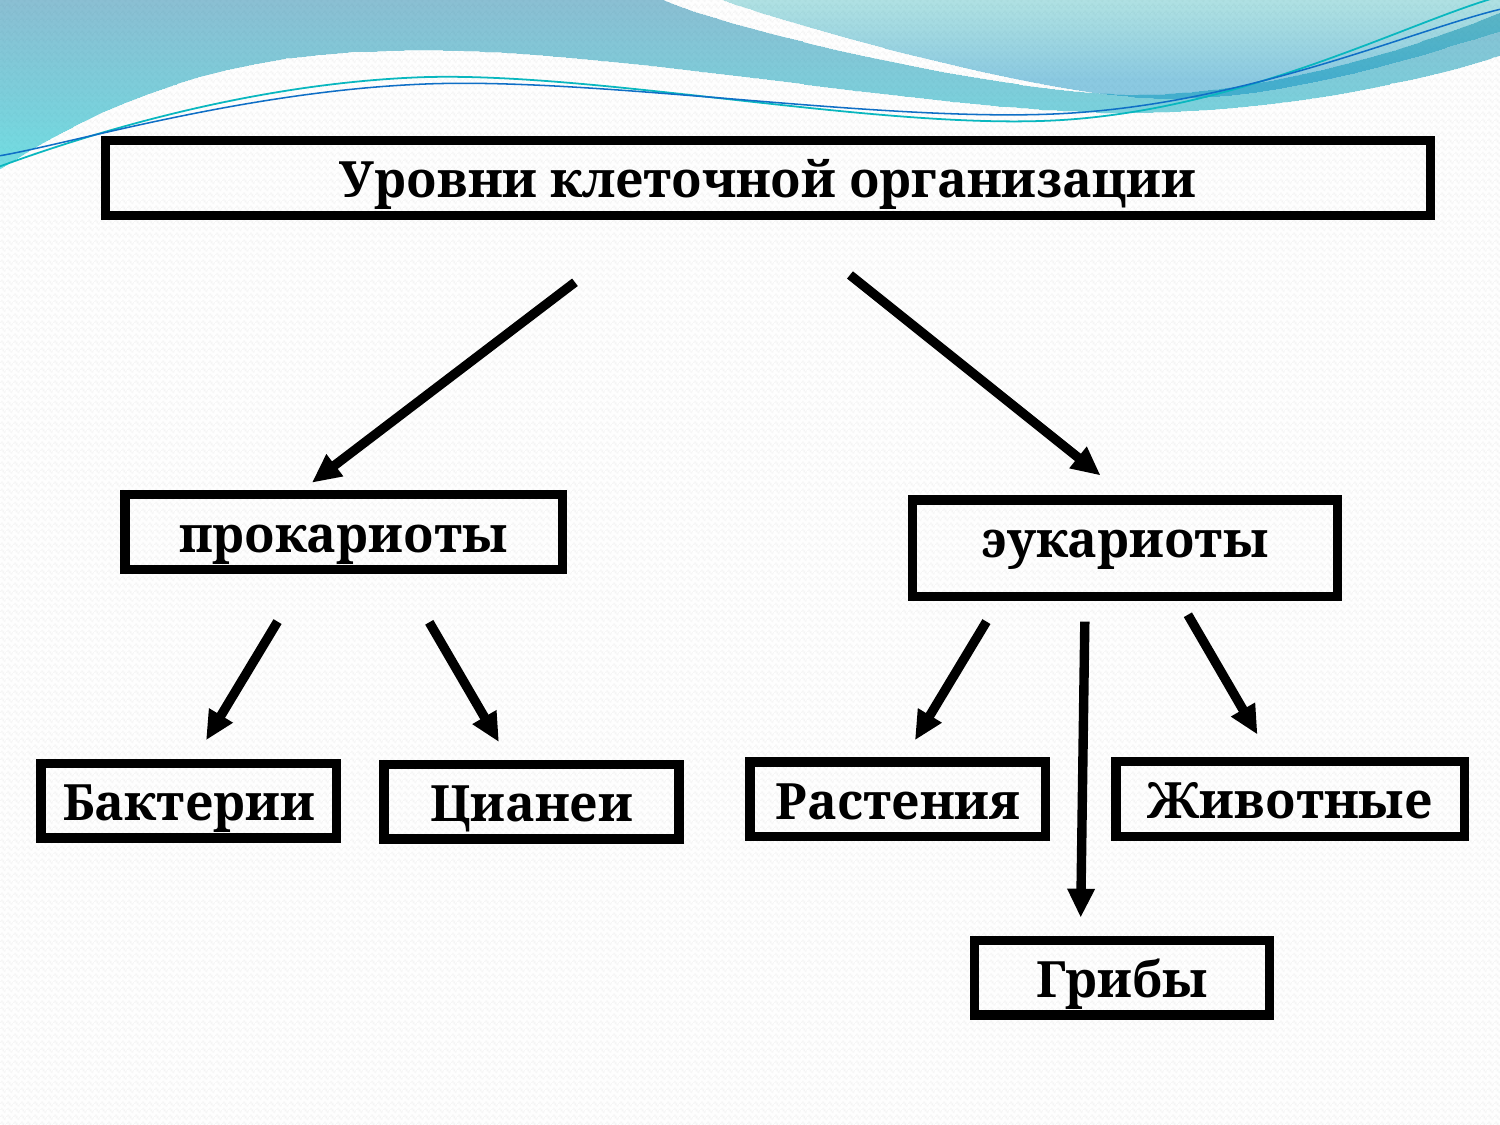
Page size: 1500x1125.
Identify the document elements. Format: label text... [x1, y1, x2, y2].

text_box [1074, 621, 1088, 917]
text_box Растения [750, 761, 1046, 837]
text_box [851, 276, 1336, 596]
text_box Бактерии [41, 763, 337, 838]
text_box [206, 621, 278, 740]
text_box Цианеи [383, 764, 680, 839]
text_box [1187, 614, 1258, 734]
text_box Уровни клеточной организации [105, 140, 1431, 216]
text_box [915, 621, 987, 740]
text_box Грибы [974, 940, 1270, 1016]
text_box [127, 285, 574, 568]
text_box [429, 622, 499, 742]
text_box Животные [1116, 761, 1465, 837]
